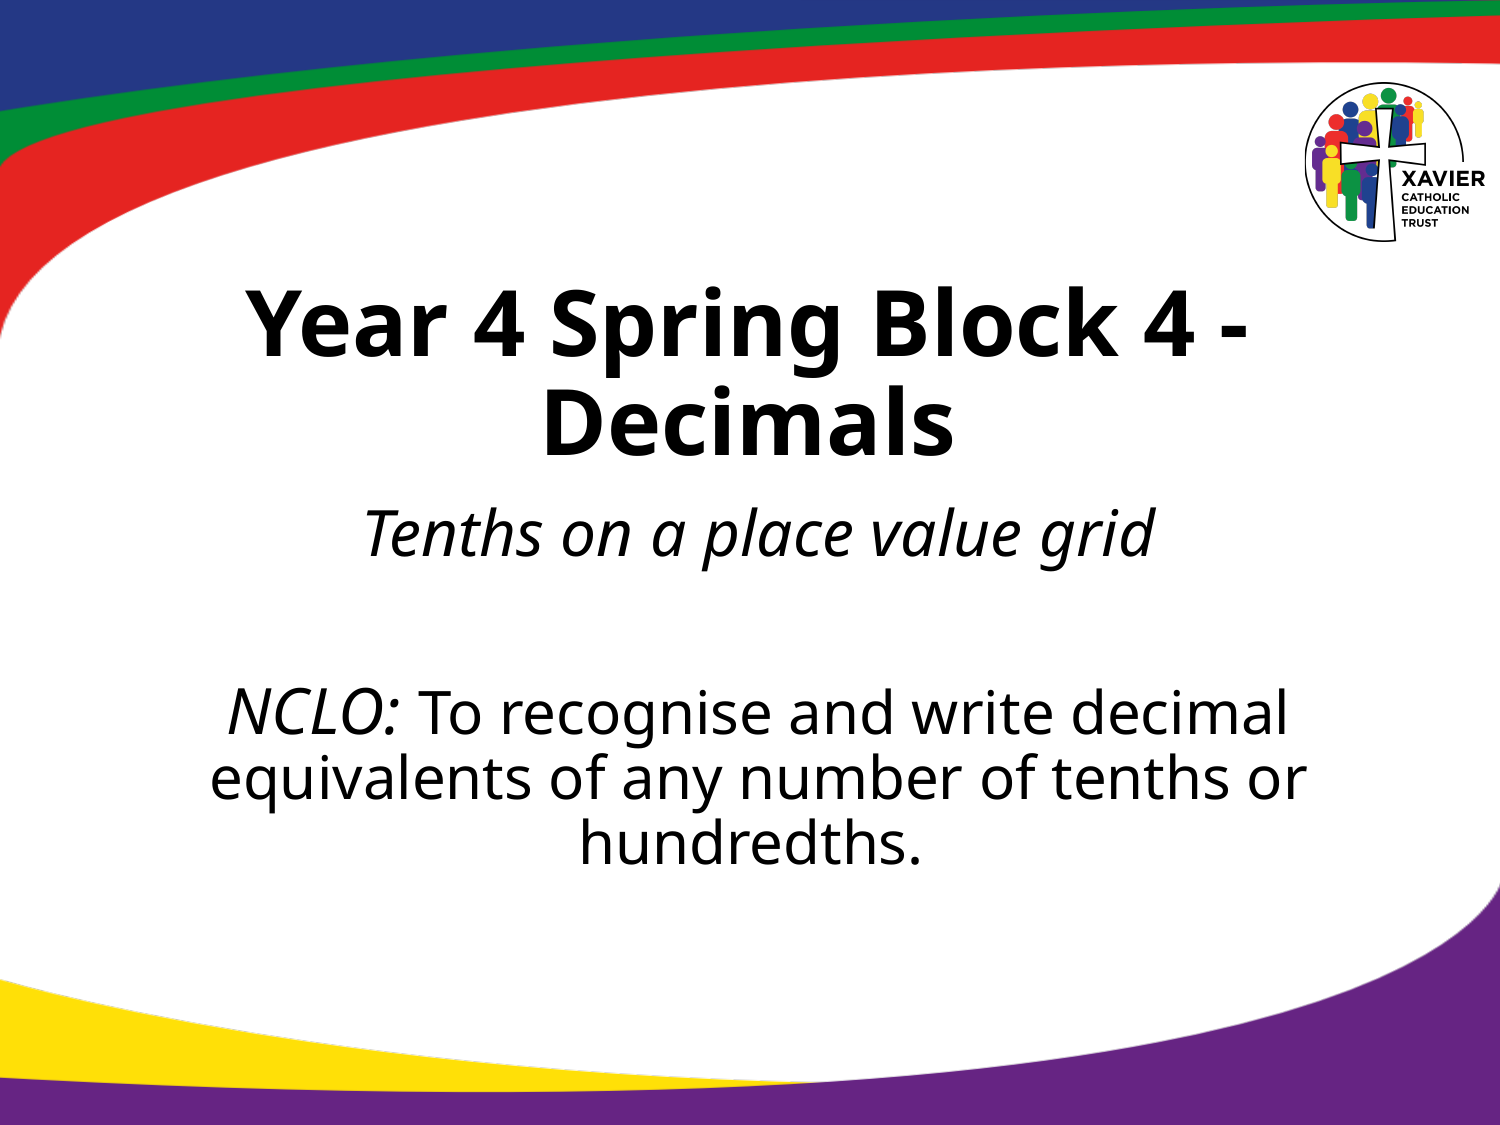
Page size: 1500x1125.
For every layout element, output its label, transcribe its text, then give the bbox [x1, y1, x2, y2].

list Tenths on a place value grid NCLO: To recognise and write decimal equivalents of any number of tenths or hundredths. [103, 493, 1415, 889]
title Year 4 Spring Block 4 - Decimals [81, 267, 1415, 486]
